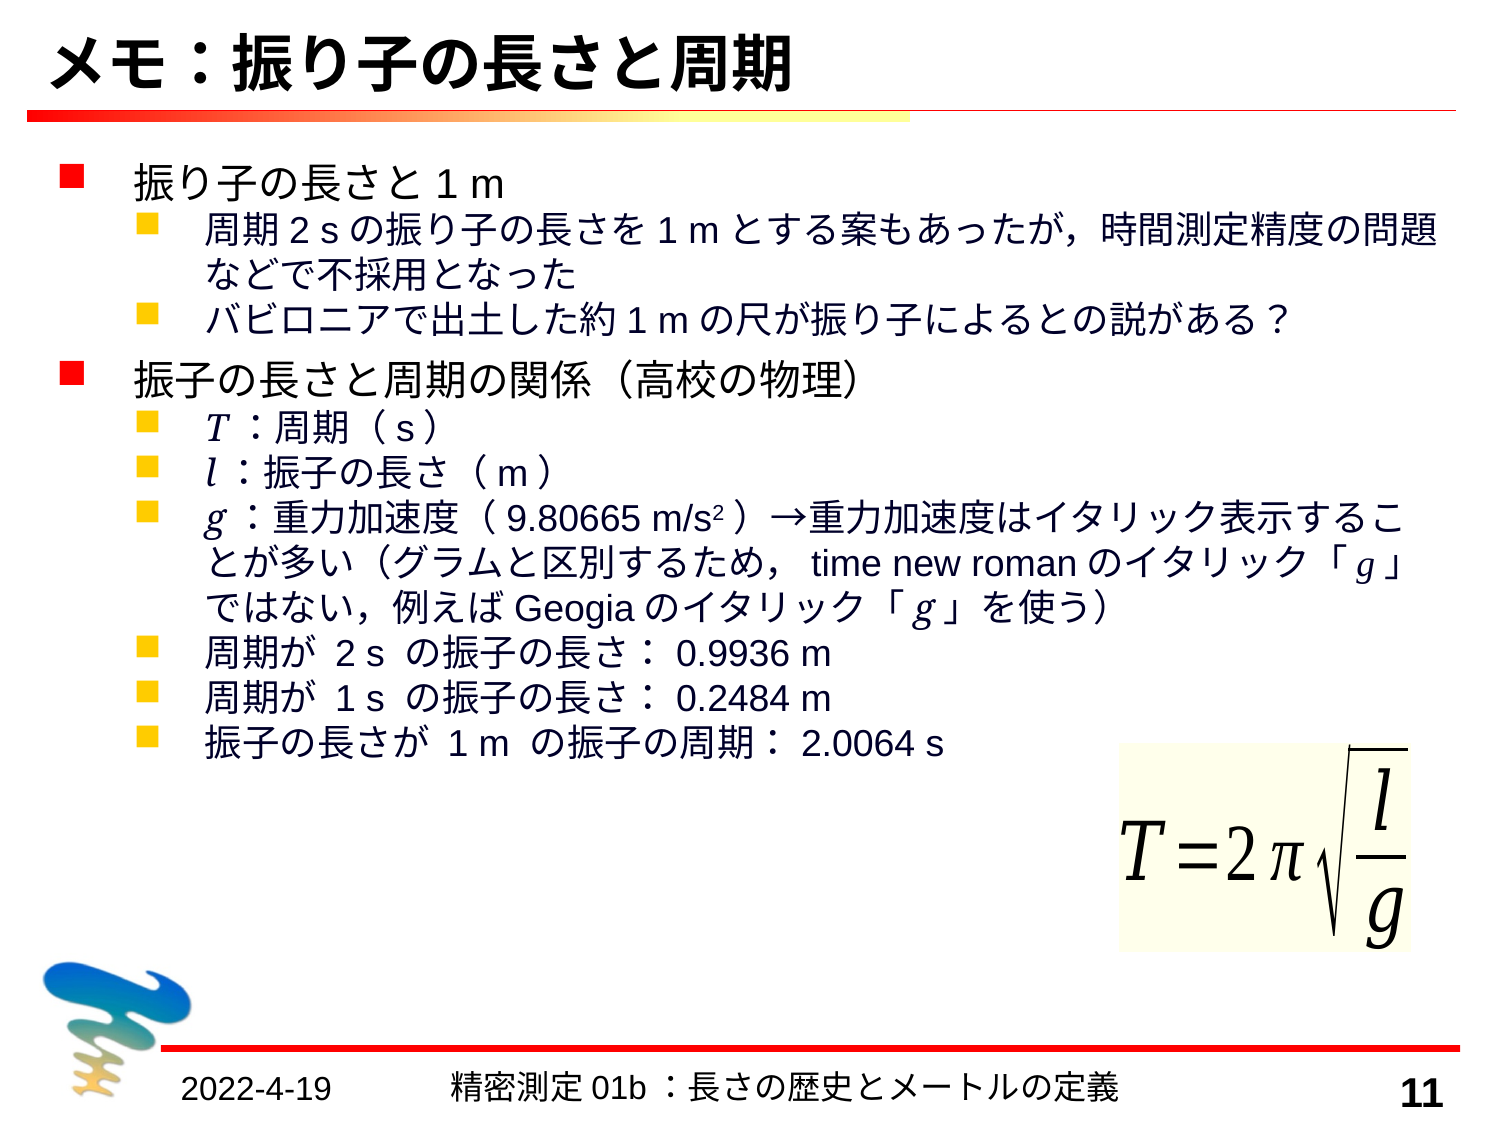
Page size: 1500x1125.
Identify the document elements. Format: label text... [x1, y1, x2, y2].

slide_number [165, 1059, 377, 1106]
picture [17, 942, 207, 1119]
list 振り子の長さと1 m 周期2 sの振り子の長さを1 mとする案もあったが，時間測定精度の問題などで不採用となった バビロニアで出土した約1 mの尺が振り子によるとの説がある？ 振子の長さと周期の関係（高校の物理） T：周期（s） l：振子の長さ（m） g：重力加速度（9.80665 m/s2）→重力加速度はイタリック表示することが多い（グラムと区別するため，time new romanのイタリック「g」ではない，例えばGeogiaのイタリック「g」を使う） 周期が 2 s の振子の長さ：0.9936 m 周期が 1 s の振子の長さ：0.2484 m 振子の長さが 1 m の振子の周期：2.0064 s [40, 148, 1460, 1036]
footer 精密測定01b：長さの歴史とメートルの定義 [395, 1058, 1176, 1103]
title メモ：振り子の長さと周期 [29, 30, 1460, 107]
slide_number 11 [1210, 1058, 1460, 1103]
